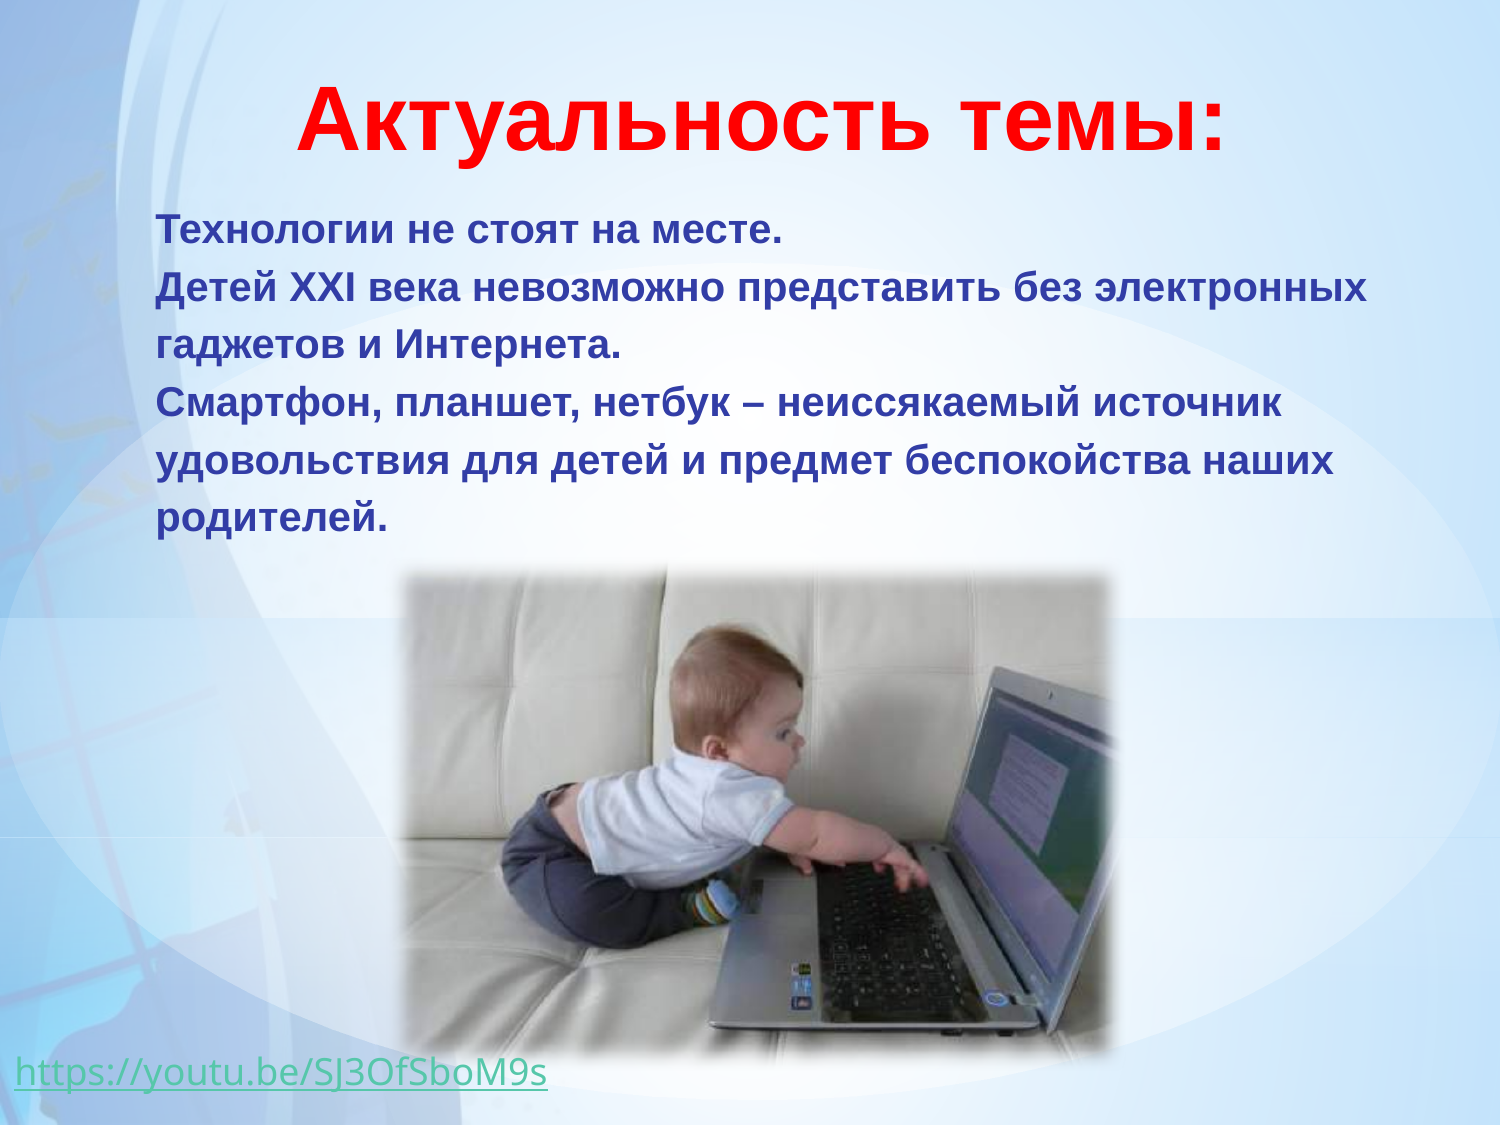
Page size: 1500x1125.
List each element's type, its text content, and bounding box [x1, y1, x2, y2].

text_box https://youtu.be/SJ3OfSboM9s [0, 1040, 563, 1107]
text_box Технологии не стоят на месте. Детей XXI века невозможно представить без электронных гаджетов и Интернета. Смартфон, планшет, нетбук – неиссякаемый источник удовольствия для детей и предмет беспокойства наших родителей. [140, 187, 1383, 548]
picture [386, 557, 1126, 1072]
text_box Актуальность темы: [281, 35, 1286, 177]
